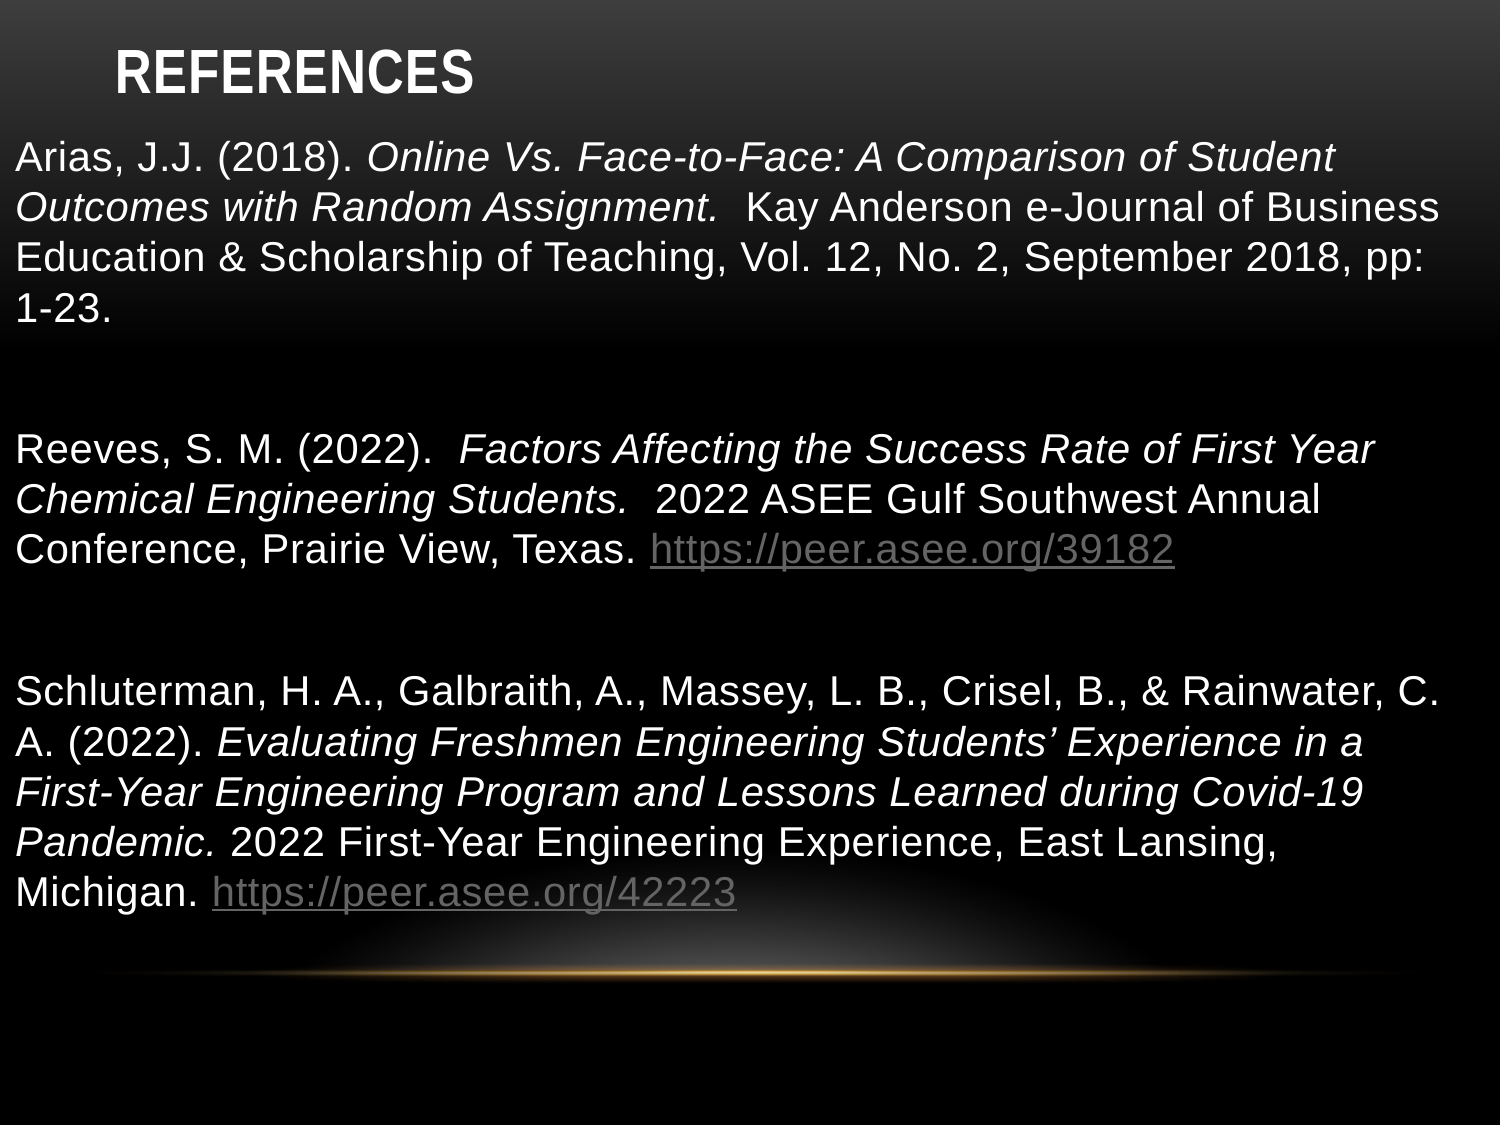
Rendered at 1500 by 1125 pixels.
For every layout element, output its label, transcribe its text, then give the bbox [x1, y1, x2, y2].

list Arias, J.J. (2018). Online Vs. Face-to-Face: A Comparison of Student Outcomes with Random Assignment. Kay Anderson e-Journal of Business Education & Scholarship of Teaching, Vol. 12, No. 2, September 2018, pp: 1-23. Reeves, S. M. (2022). Factors Affecting the Success Rate of First Year Chemical Engineering Students. 2022 ASEE Gulf Southwest Annual Conference, Prairie View, Texas. https://peer.asee.org/39182 Schluterman, H. A., Galbraith, A., Massey, L. B., Crisel, B., & Rainwater, C. A. (2022). Evaluating Freshmen Engineering Students’ Experience in a First-Year Engineering Program and Lessons Learned during Covid-19 Pandemic. 2022 First-Year Engineering Experience, East Lansing, Michigan. https://peer.asee.org/42223 [0, 122, 1471, 1125]
picture [0, 0, 1500, 1125]
title references [99, 45, 1400, 114]
